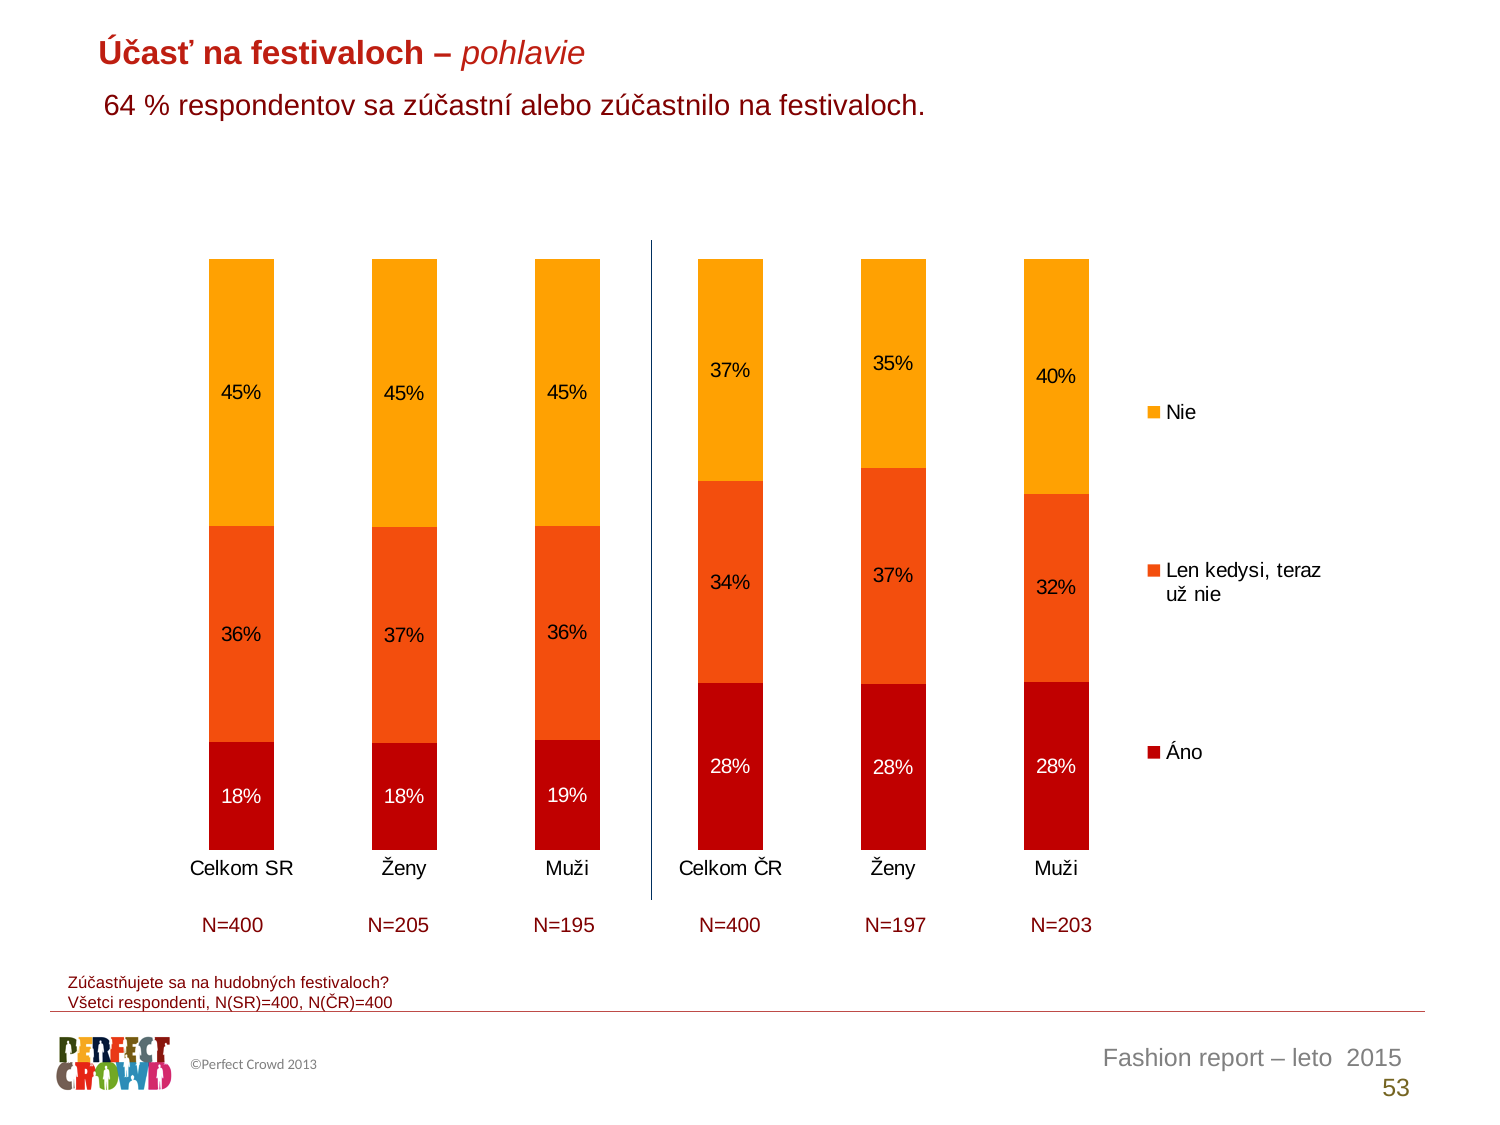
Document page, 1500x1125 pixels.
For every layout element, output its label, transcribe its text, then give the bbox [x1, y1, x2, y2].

list 64 % respondentov sa zúčastní alebo zúčastnilo na festivaloch. [88, 78, 1436, 200]
chart [148, 209, 1500, 939]
text_box Zúčastňujete sa na hudobných festivaloch? Všetci respondenti, N(SR)=400, N(ČR)=400 [53, 964, 1412, 1019]
text_box Účasť na festivaloch – pohlavie [83, 23, 1211, 79]
picture [55, 1034, 172, 1091]
